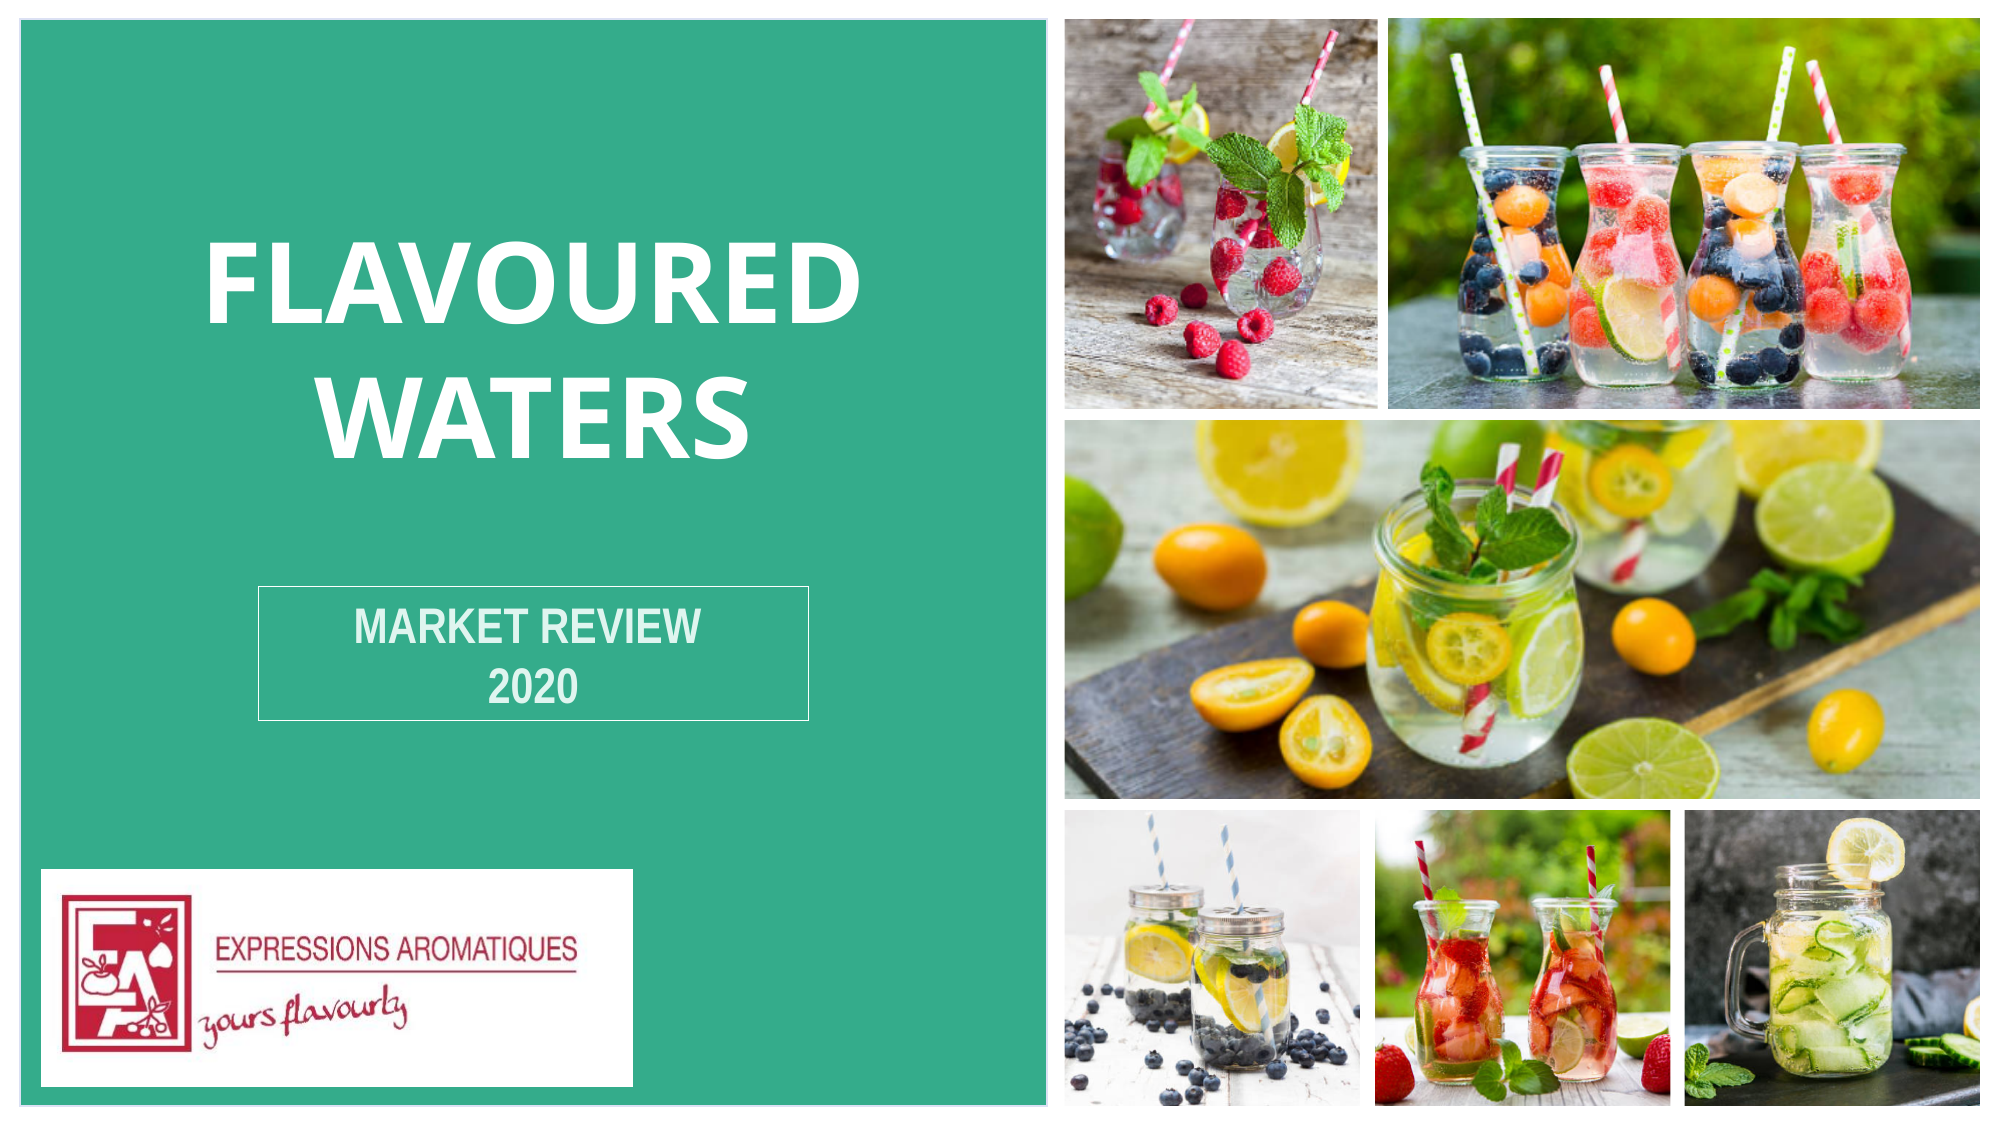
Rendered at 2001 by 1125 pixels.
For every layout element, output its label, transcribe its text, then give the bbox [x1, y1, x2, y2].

picture [41, 869, 633, 1087]
text_box [19, 18, 1048, 1107]
text_box MARKET REVIEW 2020 [258, 586, 809, 721]
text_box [1064, 18, 1980, 1106]
text_box FLAVOURED WATERS [37, 203, 1030, 489]
